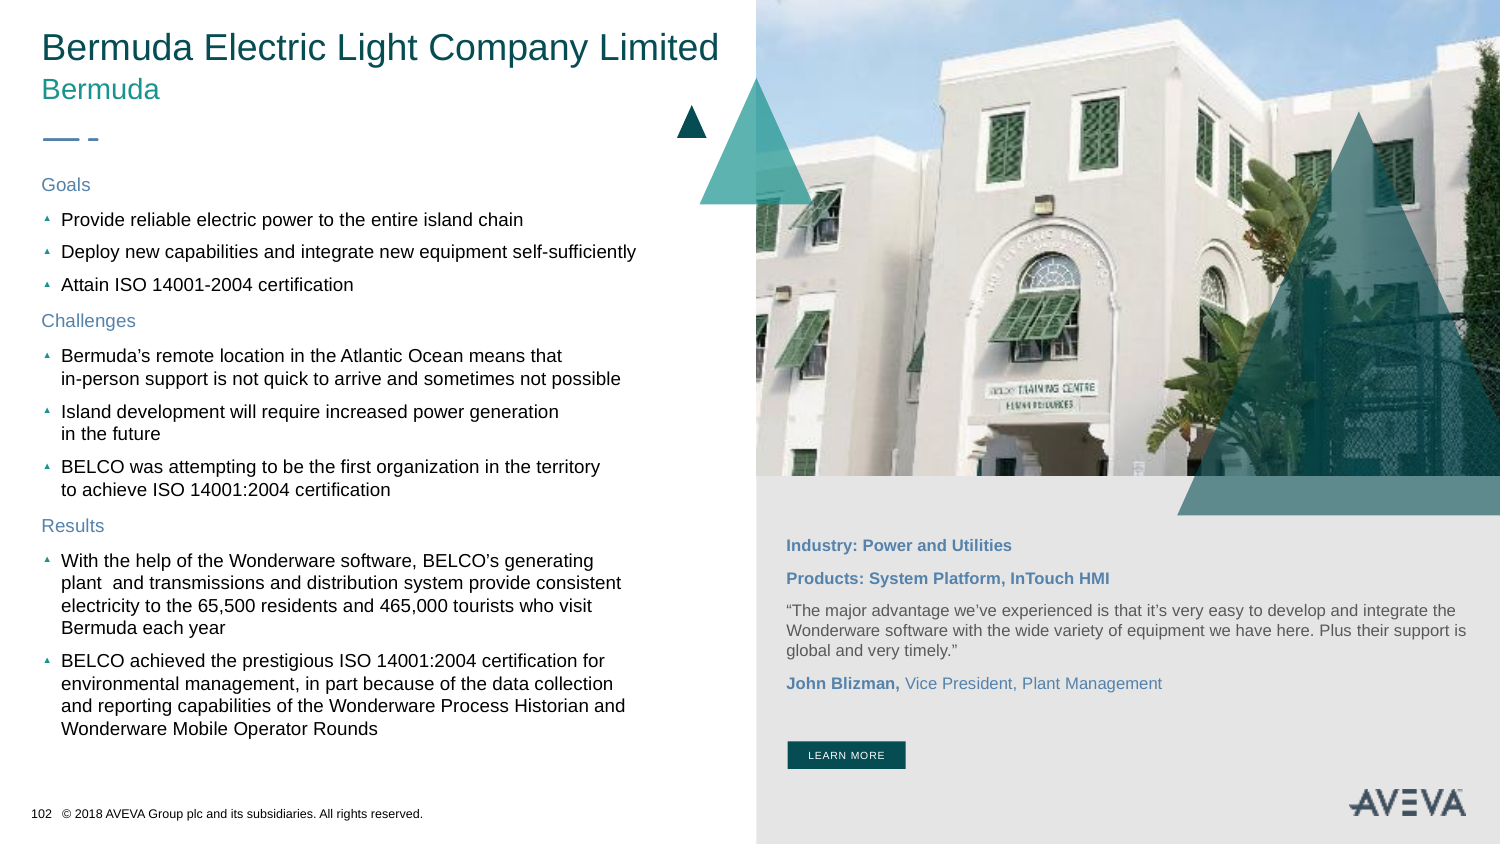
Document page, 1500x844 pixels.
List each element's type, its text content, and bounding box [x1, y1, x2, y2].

list Goals Provide reliable electric power to the entire island chain Deploy new capabilities and integrate new equipment self-sufficiently Attain ISO 14001-2004 certification Challenges Bermuda’s remote location in the Atlantic Ocean means that in-person support is not quick to arrive and sometimes not possible Island development will require increased power generation in the future BELCO was attempting to be the first organization in the territory to achieve ISO 14001:2004 certification Results With the help of the Wonderware software, BELCO’s generating plant and transmissions and distribution system provide consistent electricity to the 65,500 residents and 465,000 tourists who visit Bermuda each year BELCO achieved the prestigious ISO 14001:2004 certification for environmental management, in part because of the data collection and reporting capabilities of the Wonderware Process Historian and Wonderware Mobile Operator Rounds [41, 172, 657, 734]
list Industry: Power and Utilities Products: System Platform, InTouch HMI “The major advantage we’ve experienced is that it’s very easy to develop and integrate the Wonderware software with the wide variety of equipment we have here. Plus their support is global and very timely.” John Blizman, Vice President, Plant Management [756, 516, 1500, 844]
picture [756, 0, 1500, 77]
footer © 2018 AVEVA Group plc and its subsidiaries. All rights reserved. [62, 806, 946, 829]
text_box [676, 77, 1500, 516]
list Bermuda Electric Light Company Limited Bermuda [41, 30, 756, 127]
text_box LEARN MORE [787, 740, 907, 770]
